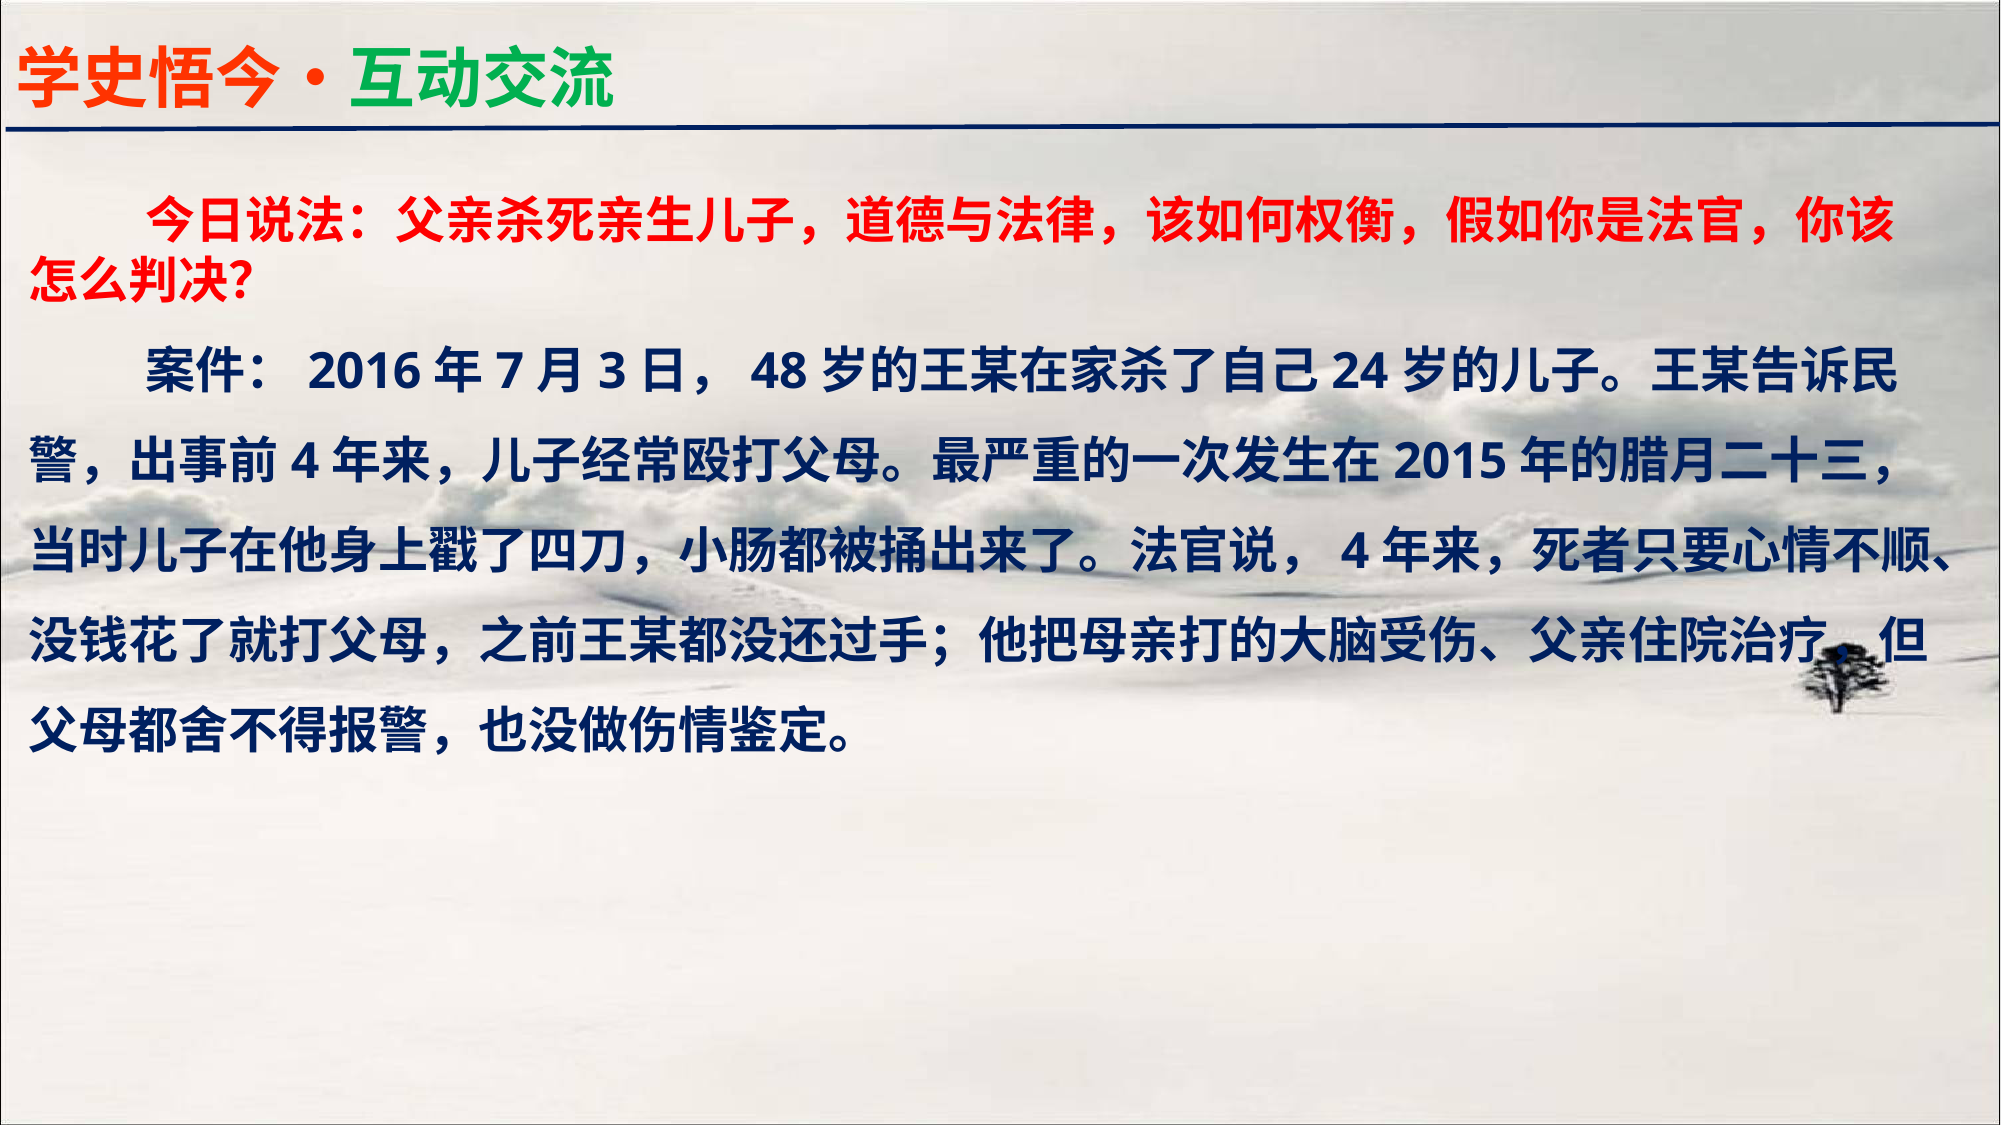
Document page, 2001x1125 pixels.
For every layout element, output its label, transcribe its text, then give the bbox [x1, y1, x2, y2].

picture [0, 0, 2001, 1125]
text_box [5, 124, 2000, 130]
text_box 学史悟今•互动交流 [0, 28, 792, 124]
text_box 今日说法：父亲杀死亲生儿子，道德与法律，该如何权衡，假如你是法官，你该怎么判决？ 案件：2016年7月3日，48岁的王某在家杀了自己24岁的儿子。王某告诉民警，出事前4年来，儿子经常殴打父母。最严重的一次发生在2015年的腊月二十三，当时儿子在他身上戳了四刀，小肠都被捅出来了。法官说，4年来，死者只要心情不顺、没钱花了就打父母，之前王某都没还过手；他把母亲打的大脑受伤、父亲住院治疗，但父母都舍不得报警，也没做伤情鉴定。 [14, 181, 1956, 767]
